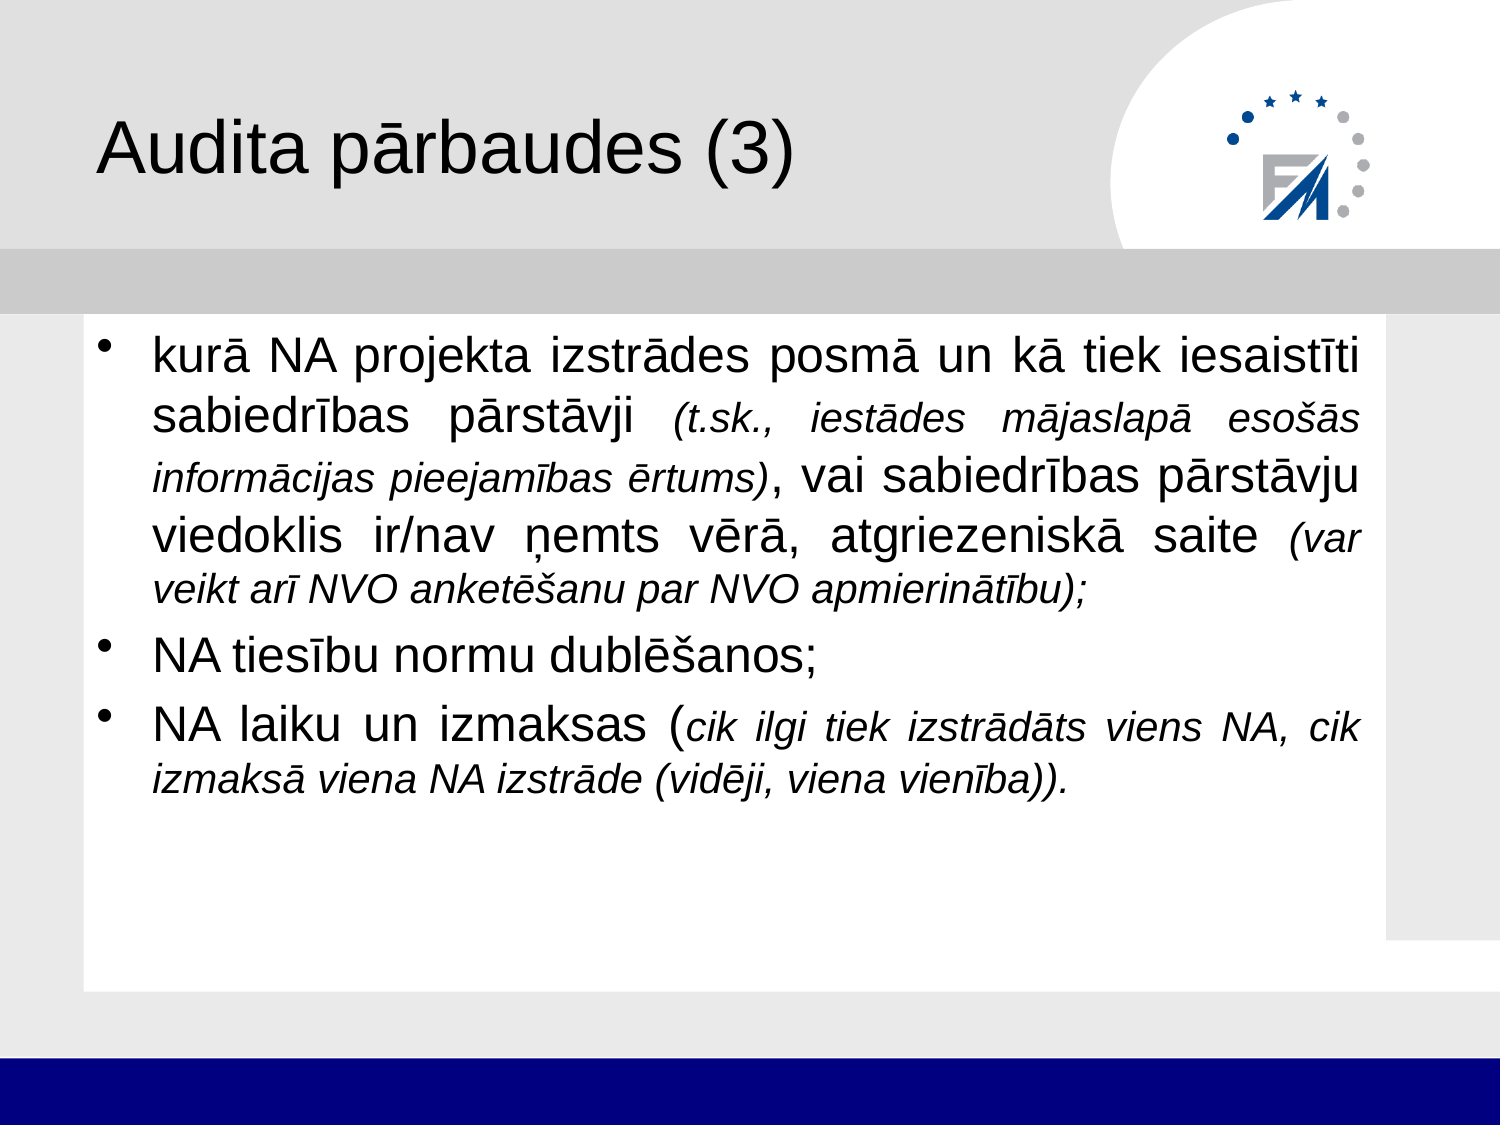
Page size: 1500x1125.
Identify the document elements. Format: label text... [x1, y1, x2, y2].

list kurā NA projekta izstrādes posmā un kā tiek iesaistīti sabiedrības pārstāvji (t.sk., iestādes mājaslapā esošās informācijas pieejamības ērtums), vai sabiedrības pārstāvju viedoklis ir/nav ņemts vērā, atgriezeniskā saite (var veikt arī NVO anketēšanu par NVO apmierinātību); NA tiesību normu dublēšanos; NA laiku un izmaksas (cik ilgi tiek izstrādāts viens NA, cik izmaksā viena NA izstrāde (vidēji, viena vienība)). [81, 314, 1376, 988]
title Audita pārbaudes (3) [81, 50, 1192, 238]
picture [1222, 90, 1372, 224]
